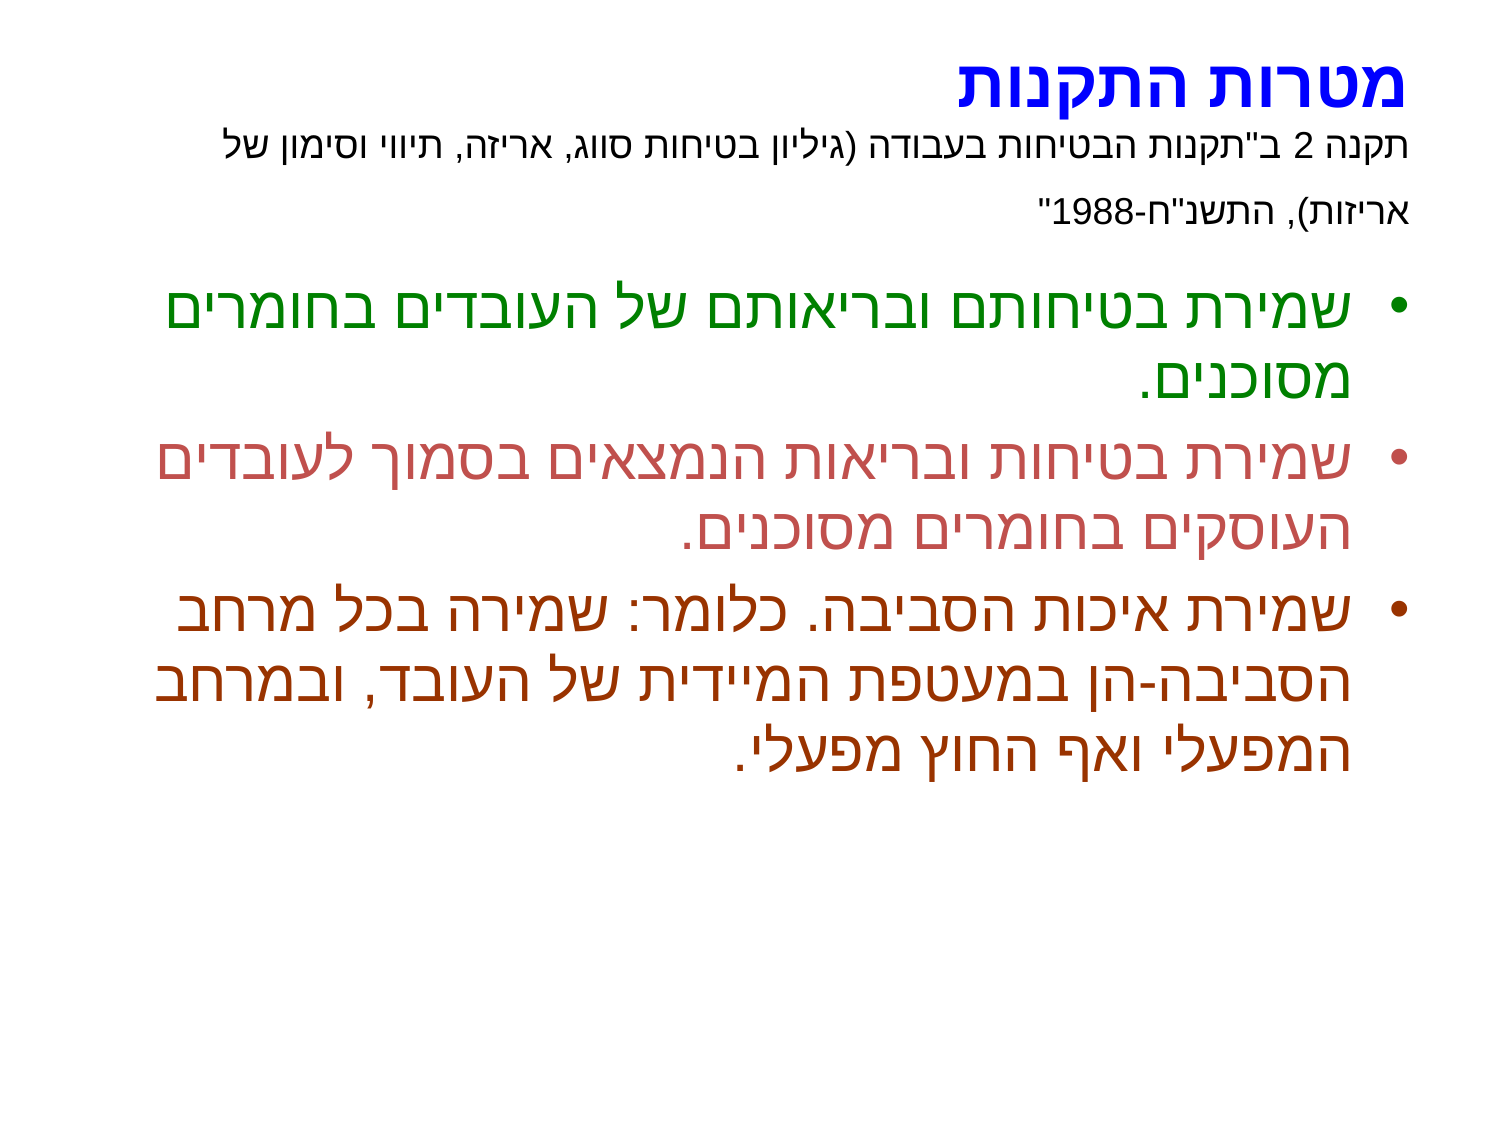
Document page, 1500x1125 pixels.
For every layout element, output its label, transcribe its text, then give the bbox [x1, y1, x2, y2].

title מטרות התקנות תקנה 2 ב"תקנות הבטיחות בעבודה (גיליון בטיחות סווג, אריזה, תיווי וסימון של אריזות), התשנ"ח-1988" [74, 44, 1426, 233]
list שמירת בטיחותם ובריאותם של העובדים בחומרים מסוכנים. שמירת בטיחות ובריאות הנמצאים בסמוך לעובדים העוסקים בחומרים מסוכנים. שמירת איכות הסביבה. כלומר: שמירה בכל מרחב הסביבה-הן במעטפת המיידית של העובד, ובמרחב המפעלי ואף החוץ מפעלי. [74, 262, 1426, 1006]
